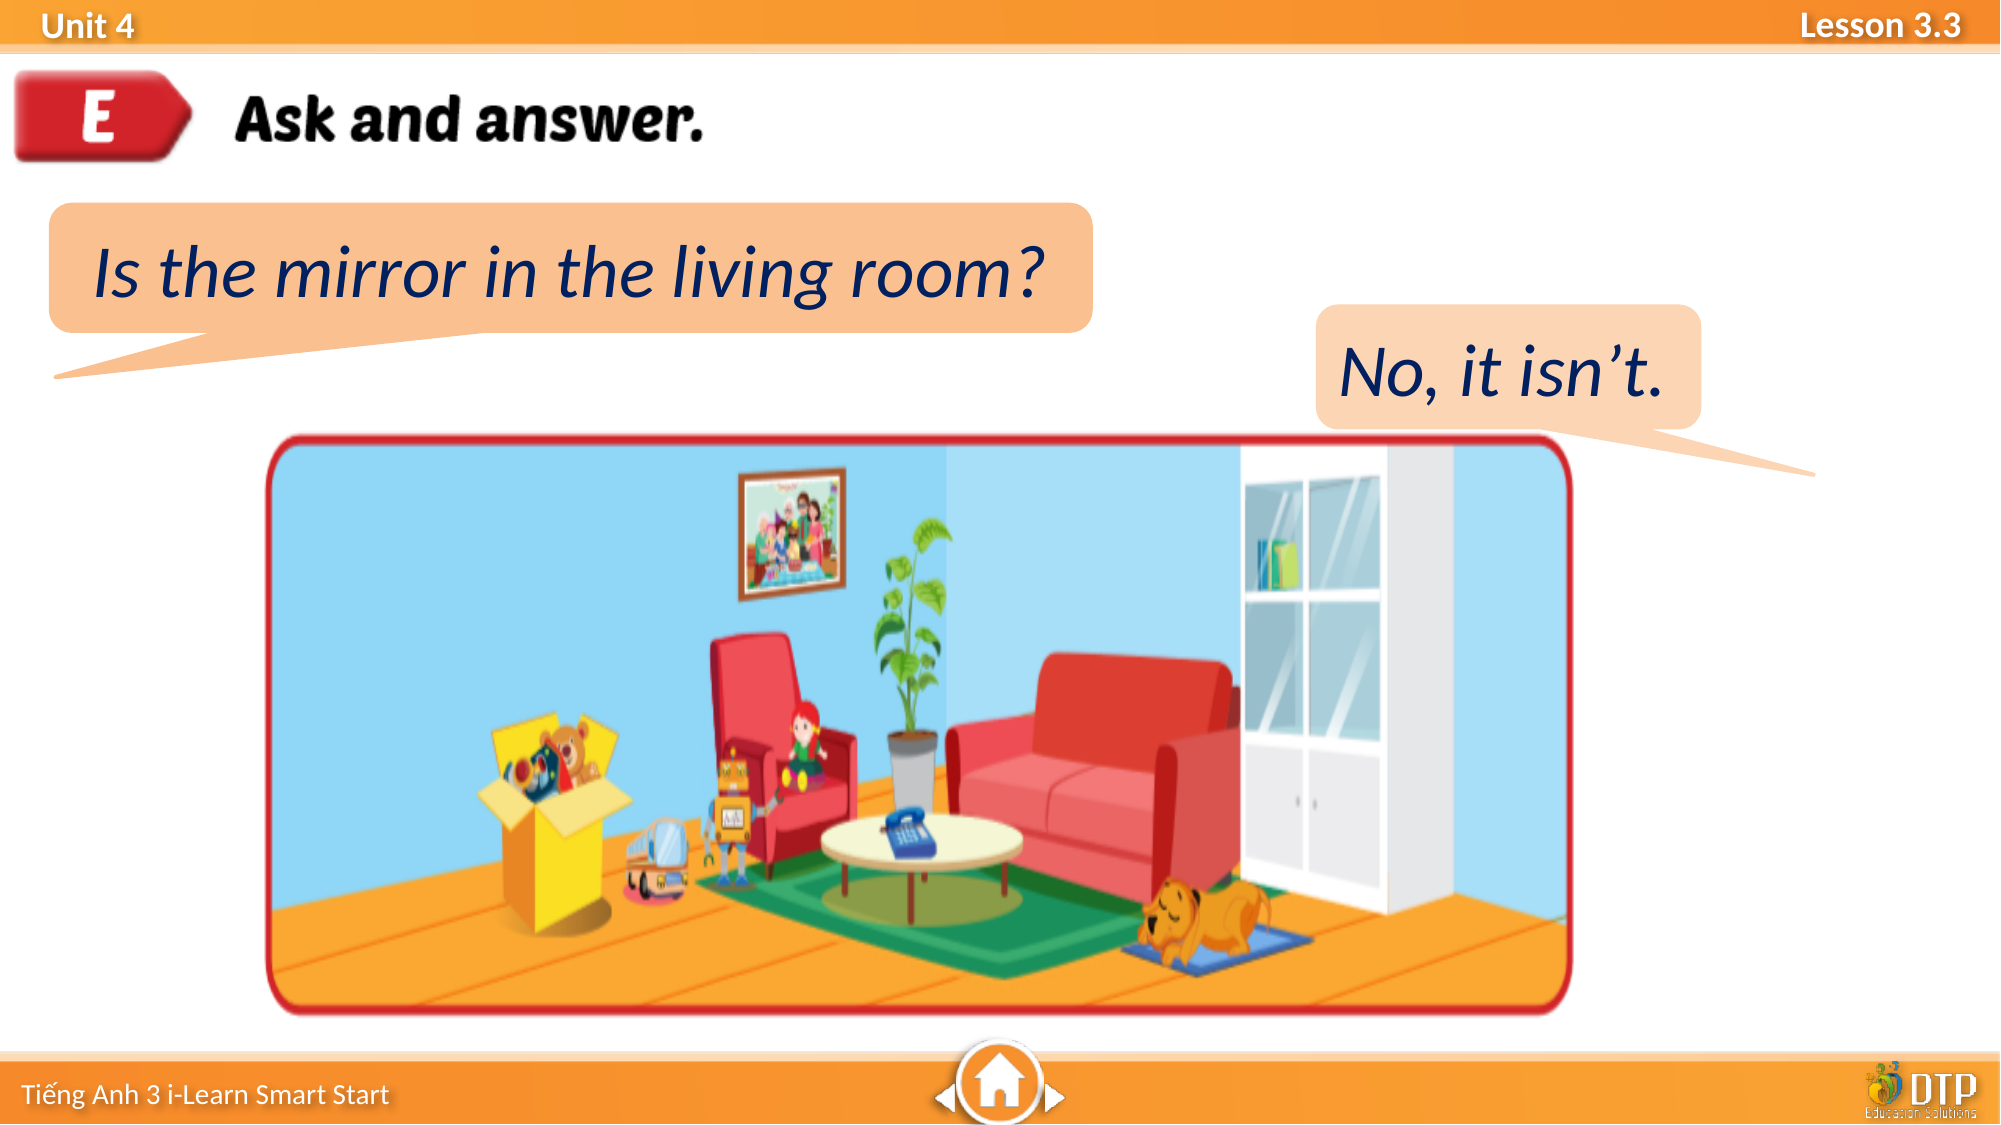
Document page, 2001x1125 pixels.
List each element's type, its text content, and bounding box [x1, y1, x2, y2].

text_box No, it isn’t. [1315, 304, 1816, 477]
picture [0, 0, 2000, 1125]
text_box Is the mirror in the living room? [48, 202, 1093, 380]
